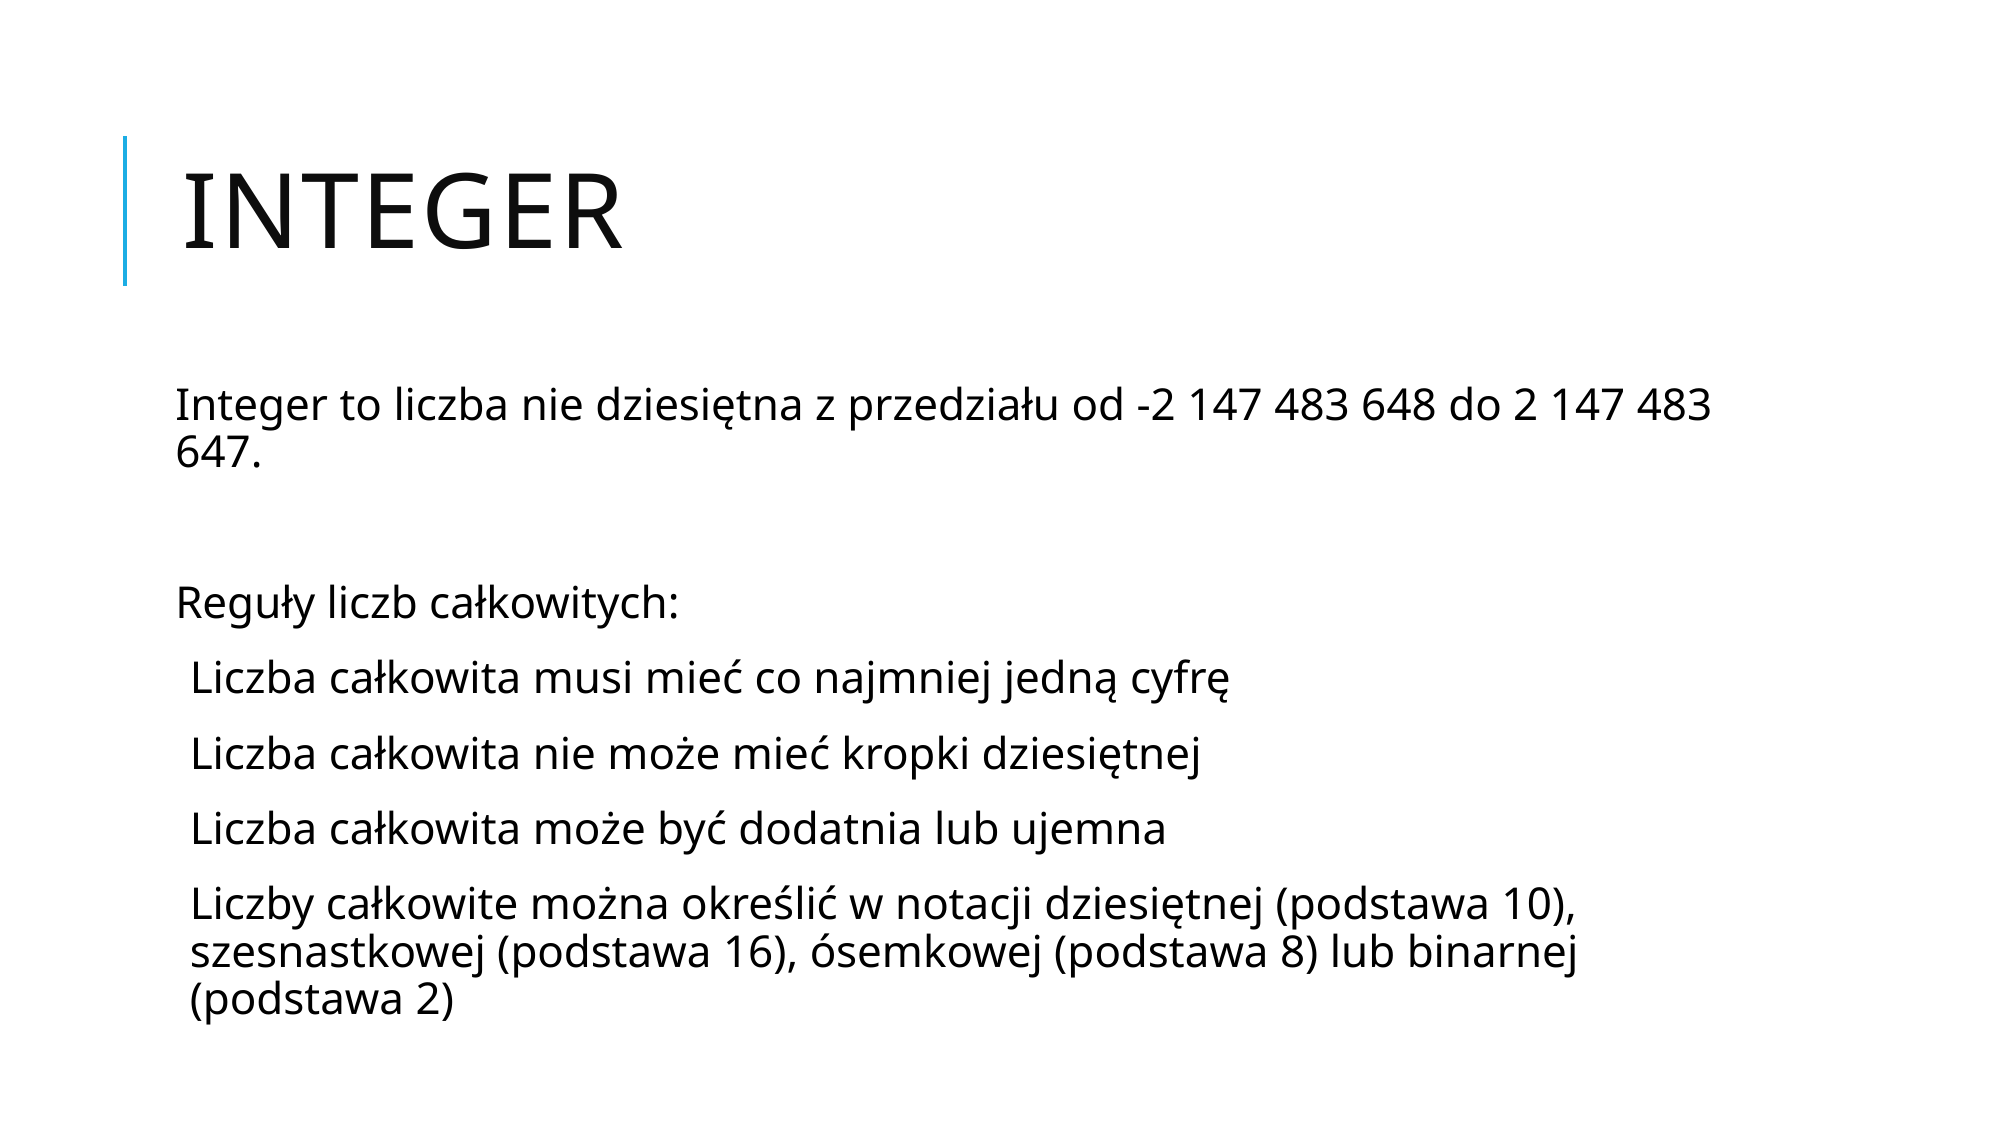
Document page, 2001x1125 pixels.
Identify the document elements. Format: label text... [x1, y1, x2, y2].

title Integer [168, 96, 1763, 342]
list Integer to liczba nie dziesiętna z przedziału od -2 147 483 648 do 2 147 483 647. Reguły liczb całkowitych: Liczba całkowita musi mieć co najmniej jedną cyfrę Liczba całkowita nie może mieć kropki dziesiętnej Liczba całkowita może być dodatnia lub ujemna Liczby całkowite można określić w notacji dziesiętnej (podstawa 10), szesnastkowej (podstawa 16), ósemkowej (podstawa 8) lub binarnej (podstawa 2) [168, 375, 1763, 1035]
